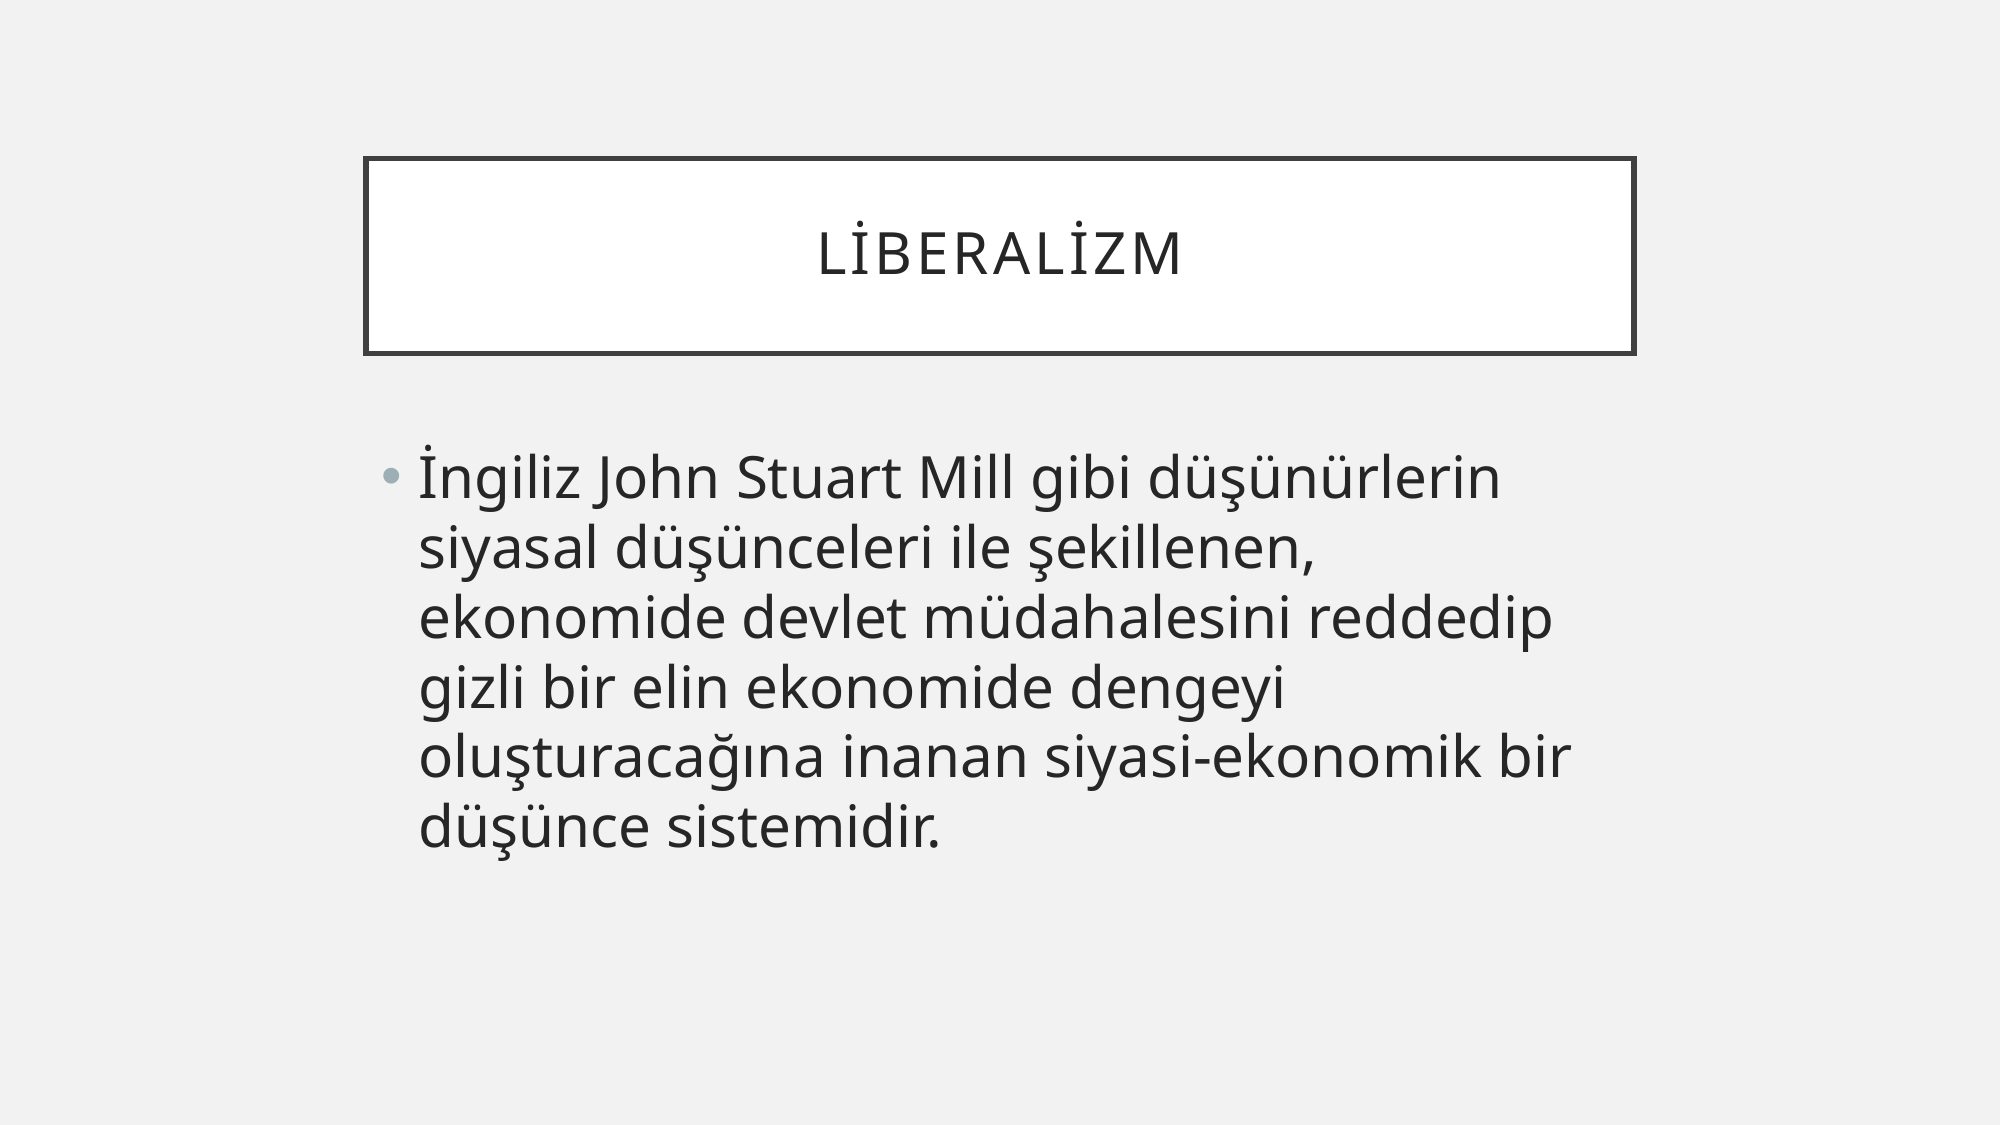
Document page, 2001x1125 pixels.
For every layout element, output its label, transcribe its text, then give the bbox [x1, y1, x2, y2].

title Liberalizm [363, 156, 1637, 356]
list İngiliz John Stuart Mill gibi düşünürlerin siyasal düşünceleri ile şekillenen, ekonomide devlet müdahalesini reddedip gizli bir elin ekonomide dengeyi oluşturacağına inanan siyasi-ekonomik bir düşünce sistemidir. [366, 432, 1634, 942]
